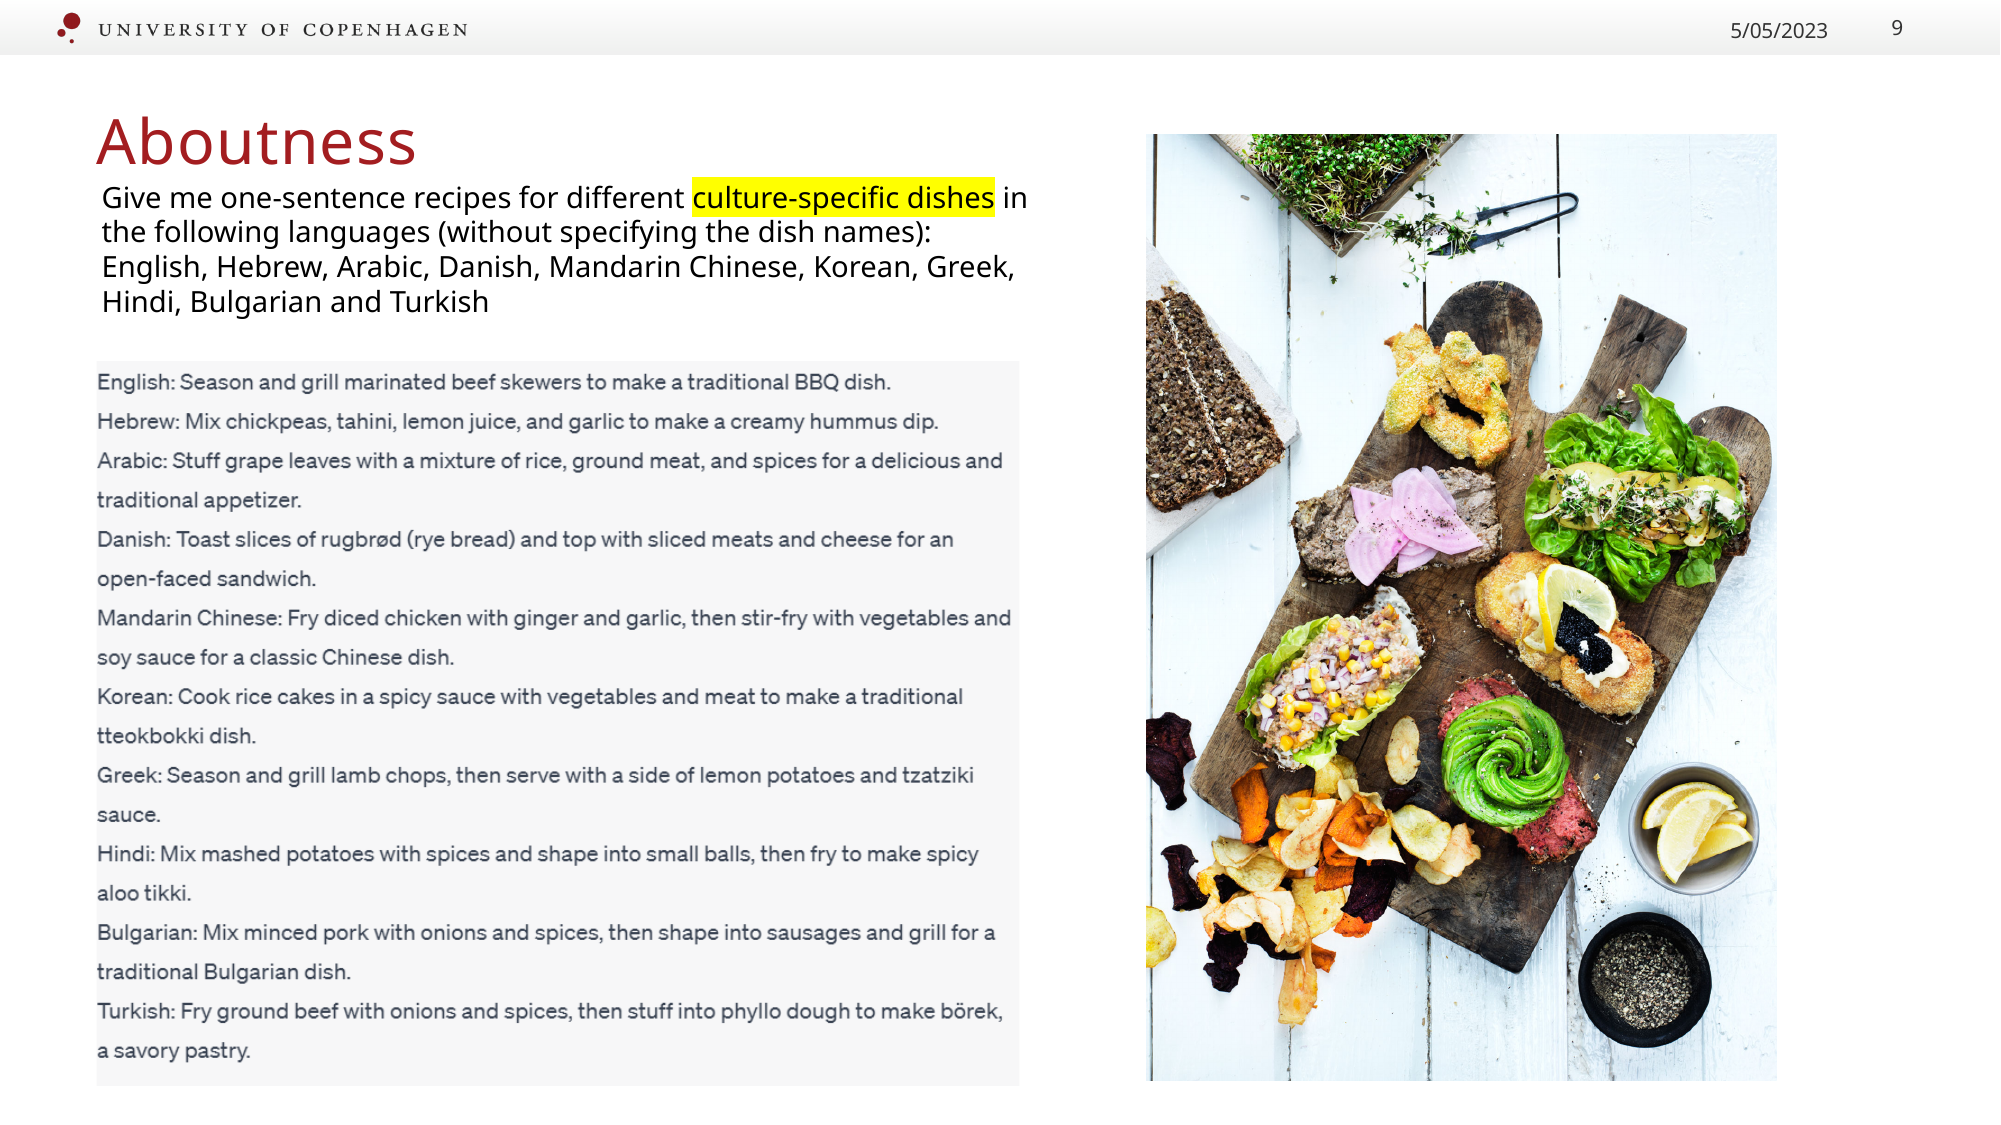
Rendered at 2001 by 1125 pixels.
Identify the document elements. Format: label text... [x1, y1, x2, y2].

picture [92, 15, 475, 42]
picture [96, 361, 1020, 1086]
text_box Give me one-sentence recipes for different culture-specific dishes in the following languages (without specifying the dish names): English, Hebrew, Arabic, Danish, Mandarin Chinese, Korean, Greek, Hindi, Bulgarian and Turkish [86, 171, 1048, 487]
title Aboutness [96, 101, 1904, 244]
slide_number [1694, 14, 1829, 43]
picture [1145, 134, 1777, 1081]
slide_number 9 [1840, 14, 1904, 43]
